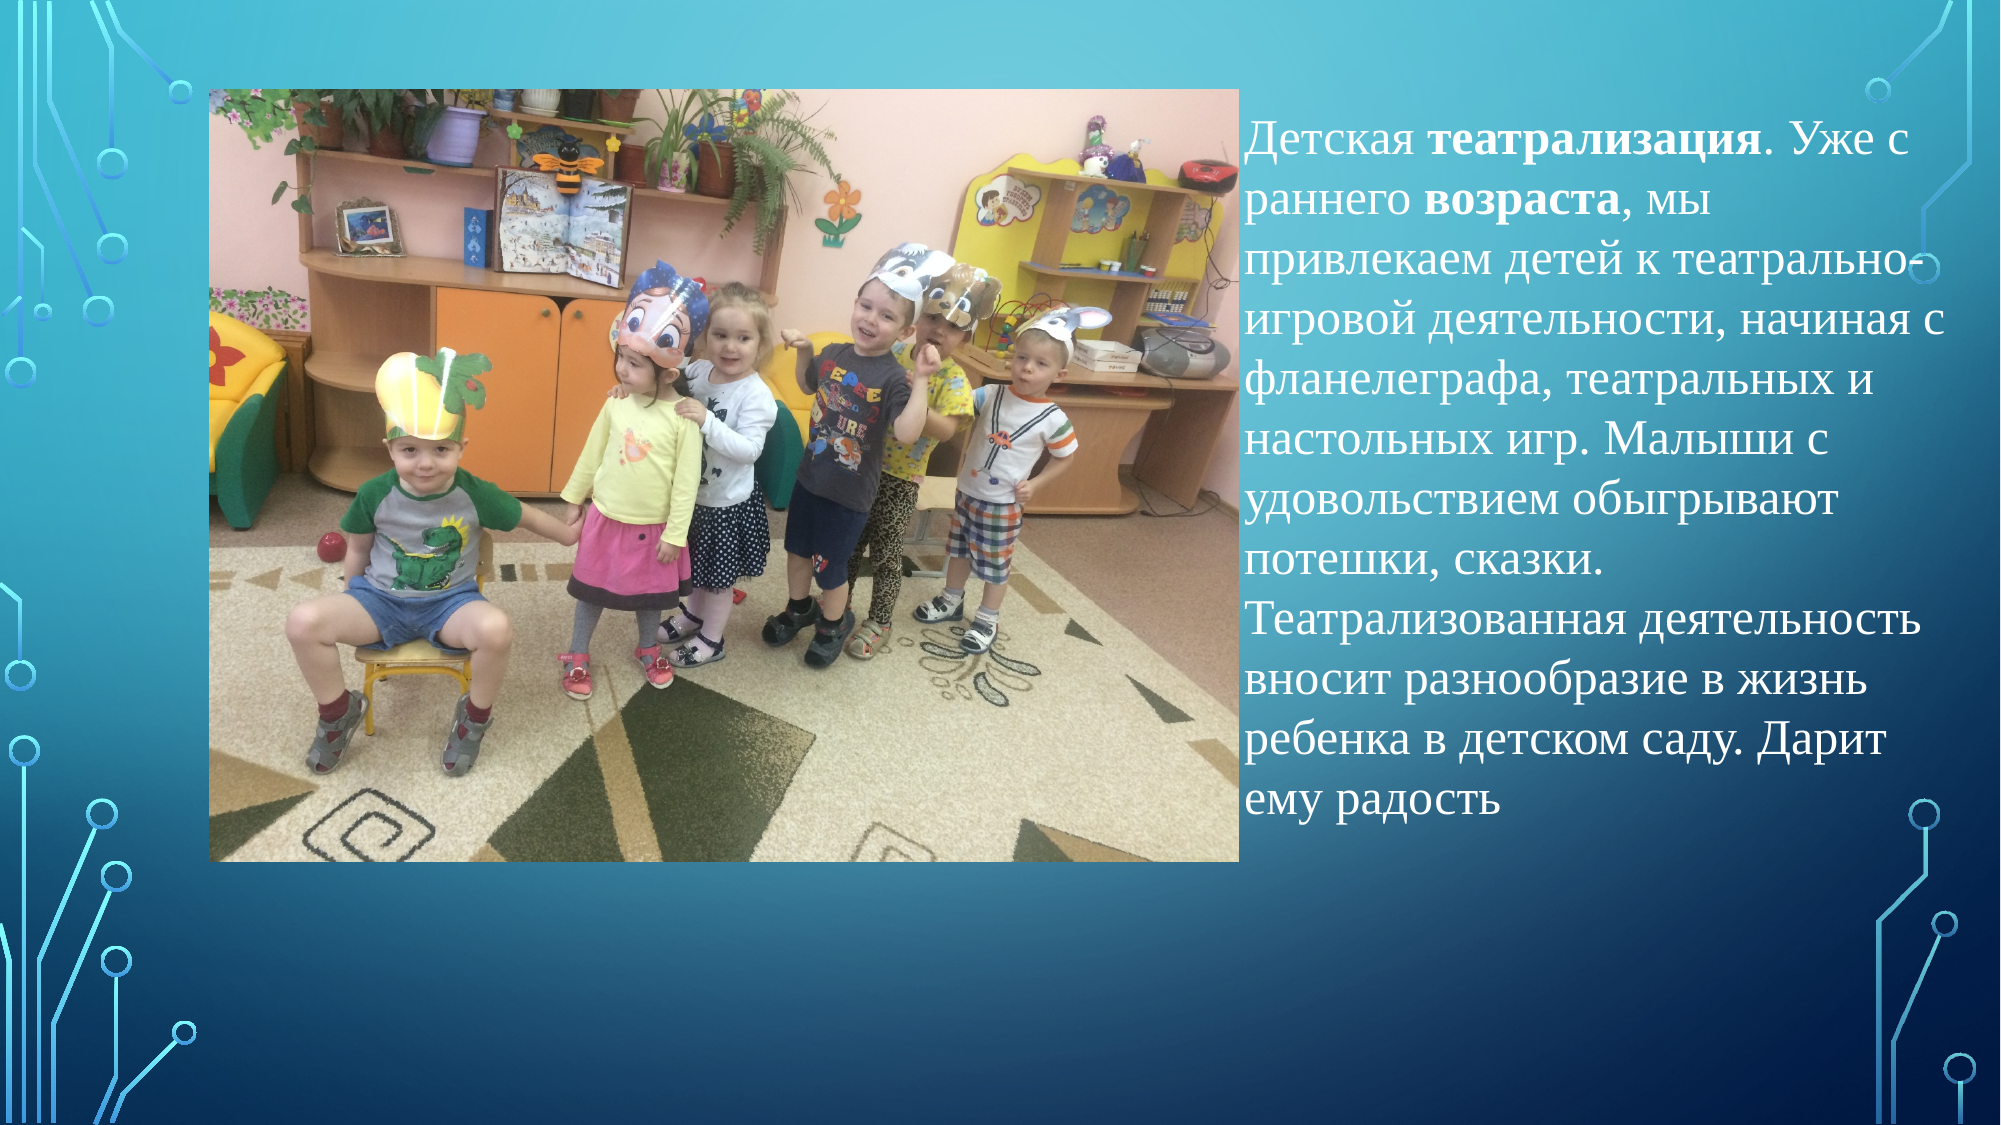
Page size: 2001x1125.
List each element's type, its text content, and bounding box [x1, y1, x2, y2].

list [209, 89, 1240, 862]
text_box Детская театрализация. Уже с раннего возраста, мы привлекаем детей к театрально-игровой деятельности, начиная с фланелеграфа, театральных и настольных игр. Малыши с удовольствием обыгрывают потешки, сказки. Театрализованная деятельность вносит разнообразие в жизнь ребенка в детском саду. Дарит ему радость [1240, 97, 1968, 833]
